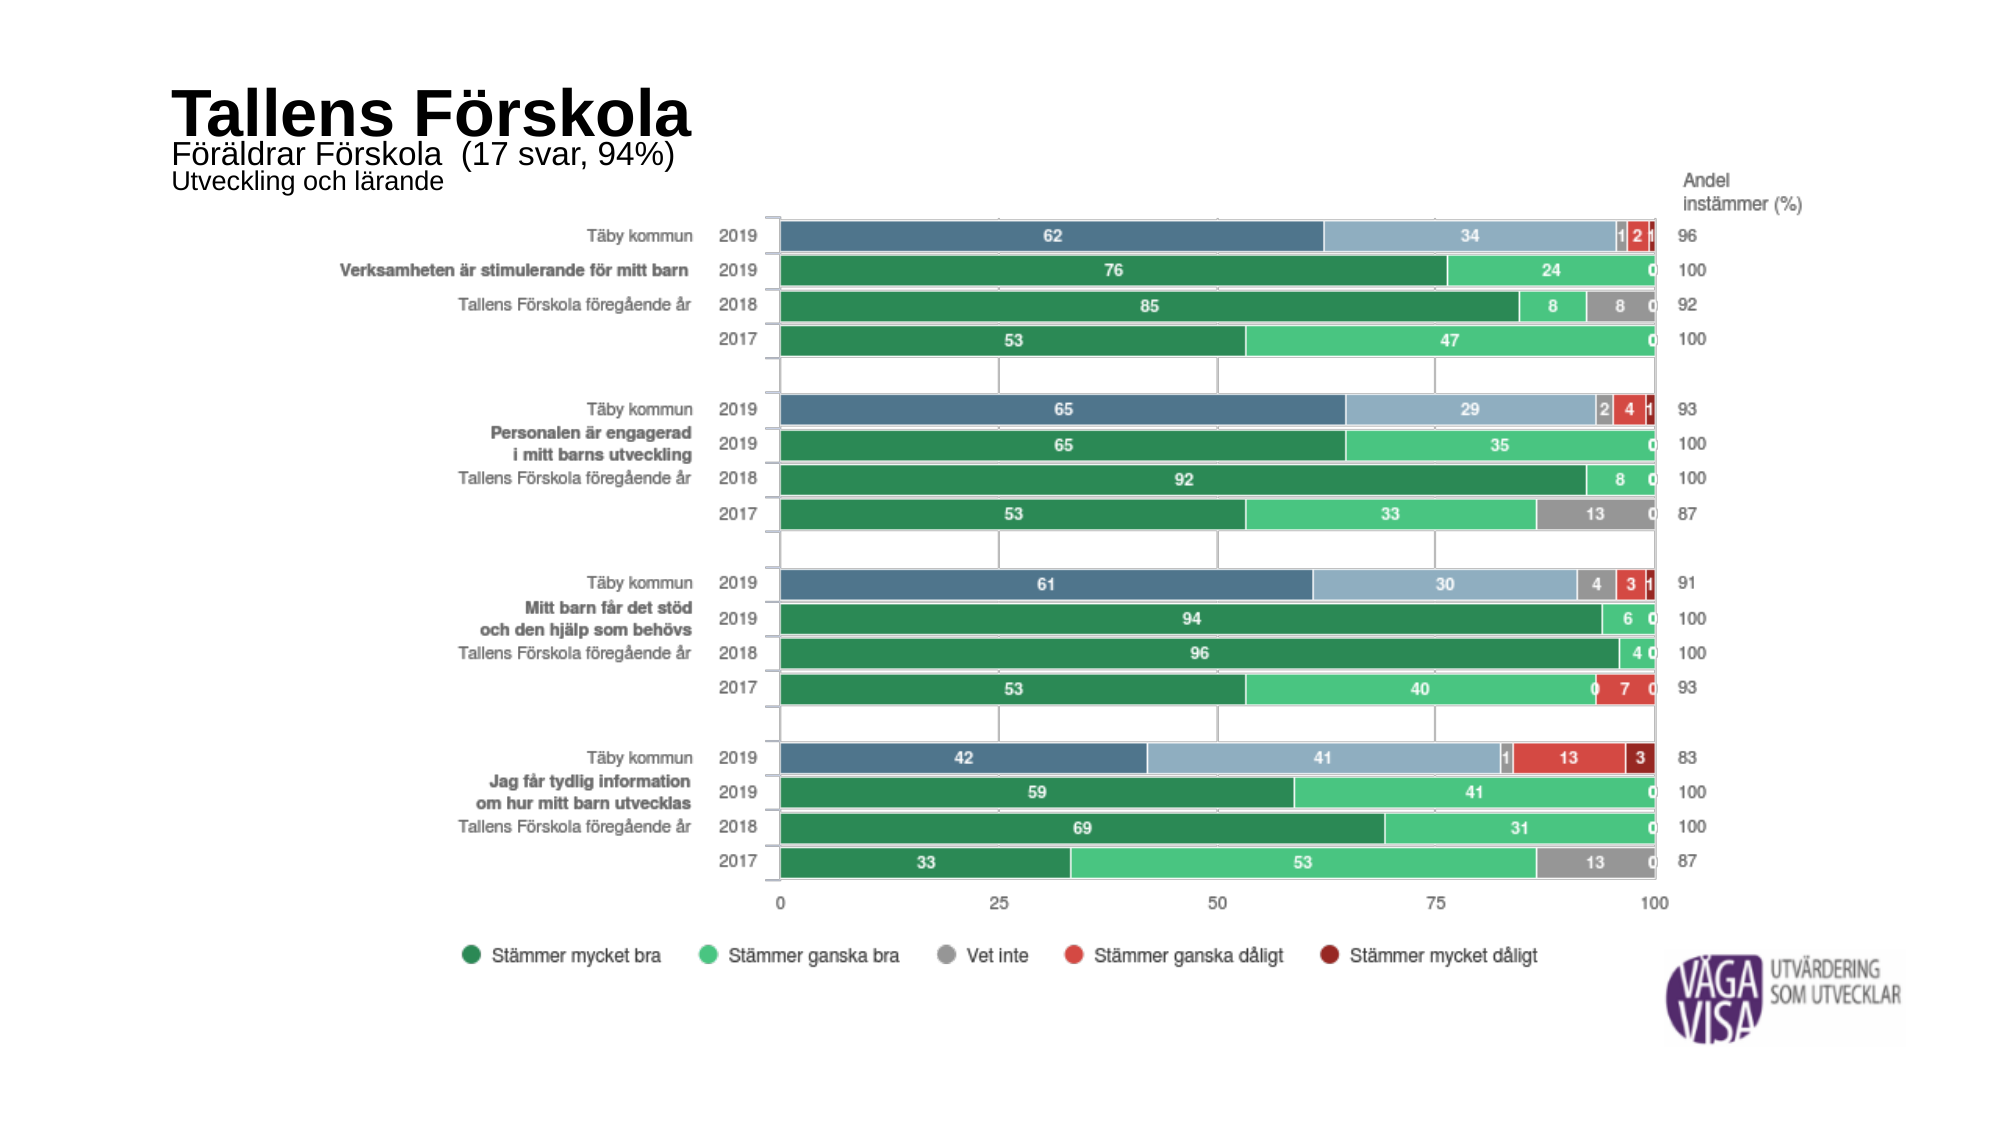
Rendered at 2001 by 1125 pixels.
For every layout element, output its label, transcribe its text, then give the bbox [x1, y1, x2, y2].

text_box Tallens Förskola [156, 62, 1500, 124]
text_box Föräldrar Förskola (17 svar, 94%) [156, 124, 1500, 155]
picture [0, 0, 2001, 1125]
